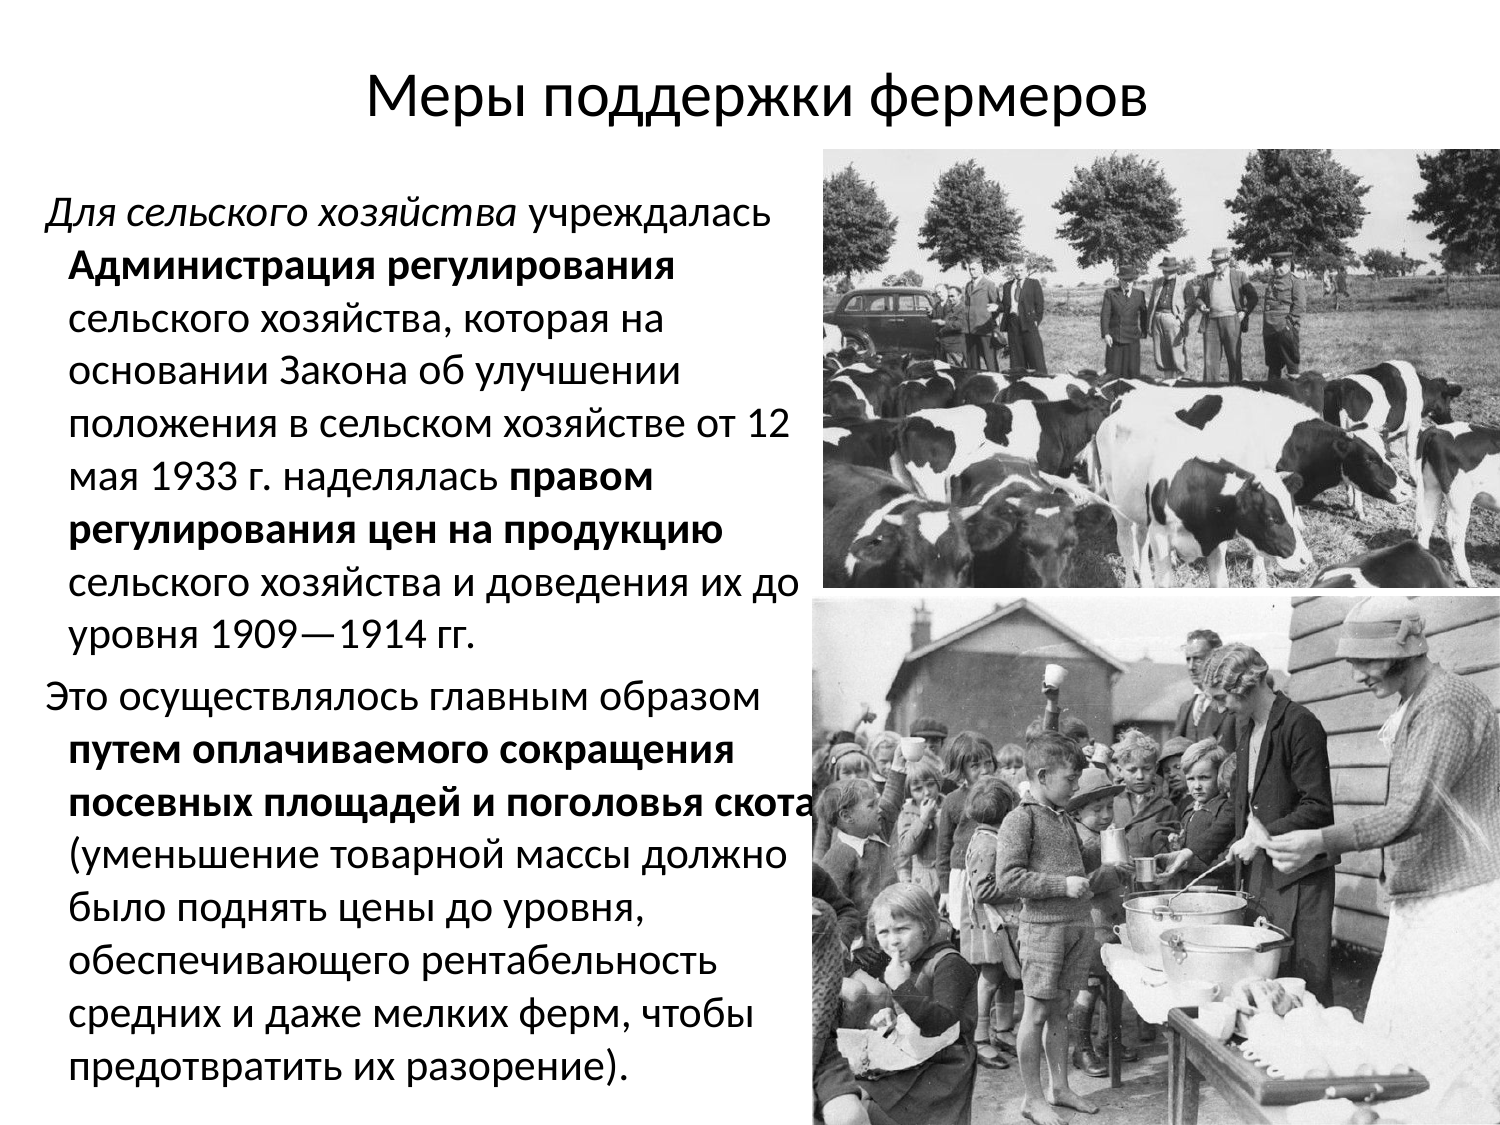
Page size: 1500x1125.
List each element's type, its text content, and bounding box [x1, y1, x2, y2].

picture [823, 149, 1500, 588]
picture [812, 596, 1500, 1125]
list Для сельского хозяйства учреждалась Администрация регулирования сельского хозяйства, которая на основании Закона об улучшении положения в сельском хозяйстве от 12 мая 1933 г. наделялась правом регулирования цен на продукцию сельского хозяйства и доведения их до уровня 1909—1914 гг. Это осуществлялось главным образом путем оплачиваемого сокращения посевных площадей и поголовья скота (уменьшение товарной массы должно было поднять цены до уровня, обеспечивающего рентабельность средних и даже мелких ферм, чтобы предотвратить их разорение). [0, 174, 819, 1100]
title Меры поддержки фермеров [75, 45, 1425, 138]
